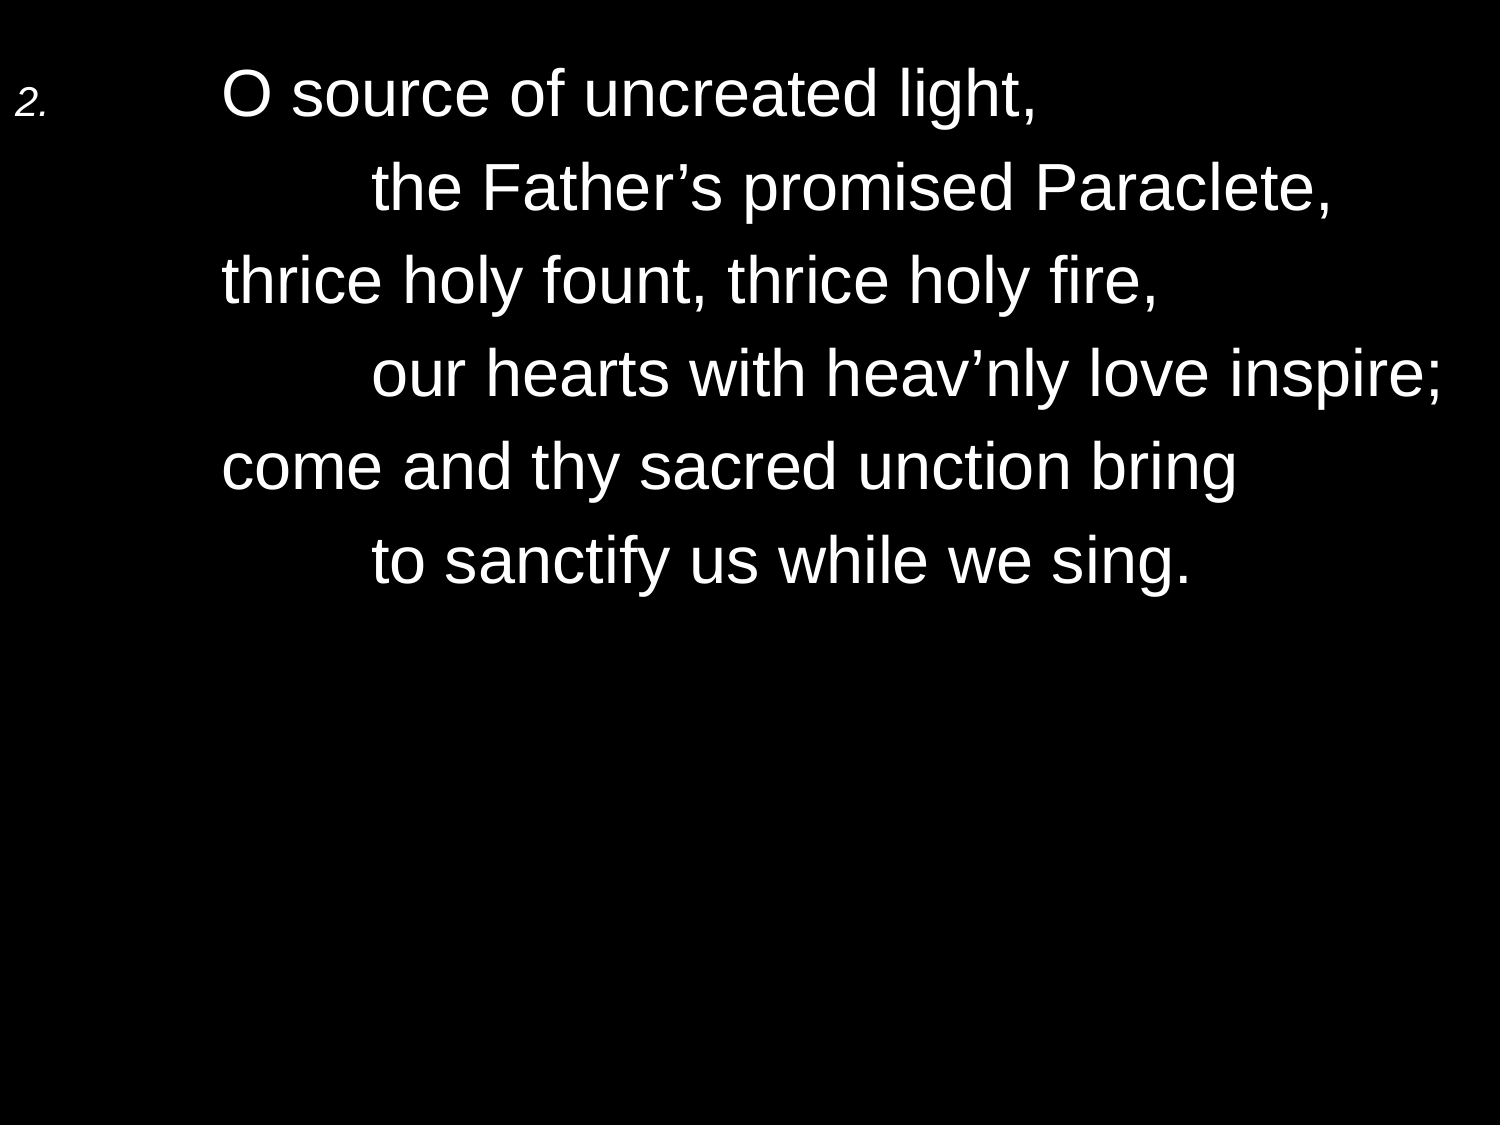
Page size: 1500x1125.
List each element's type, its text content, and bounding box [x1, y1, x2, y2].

list 2. O source of uncreated light, the Father’s promised Paraclete, thrice holy fount, thrice holy fire, our hearts with heav’nly love inspire; come and thy sacred unction bring to sanctify us while we sing. [0, 42, 1500, 1047]
